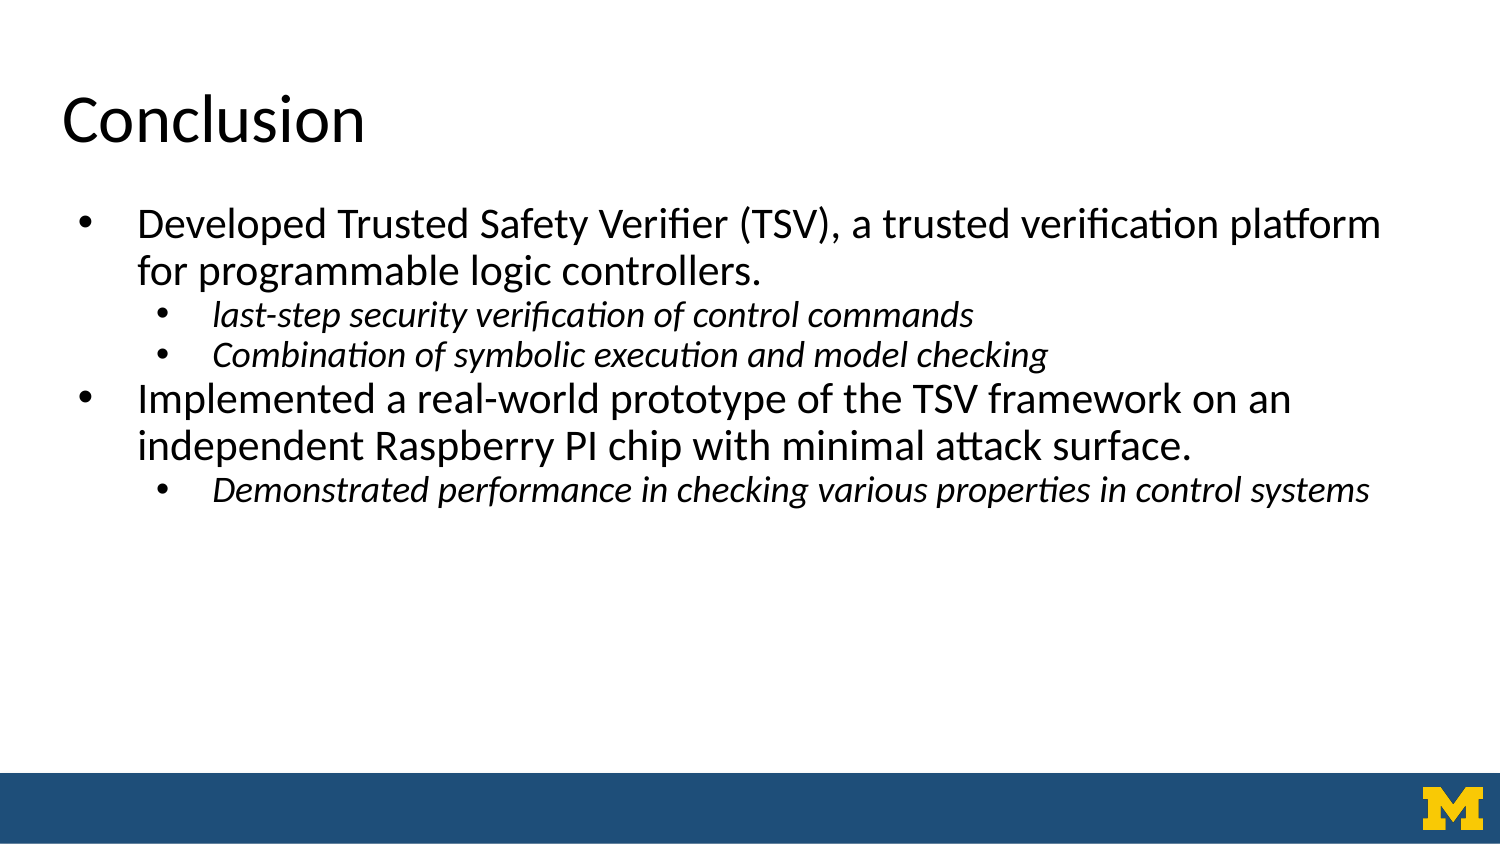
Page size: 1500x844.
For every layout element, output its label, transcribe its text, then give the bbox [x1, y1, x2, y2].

title Conclusion [51, 72, 1449, 167]
picture [1423, 787, 1483, 830]
list Developed Trusted Safety Verifier (TSV), a trusted verification platform for programmable logic controllers. last-step security verification of control commands Combination of symbolic execution and model checking Implemented a real-world prototype of the TSV framework on an independent Raspberry PI chip with minimal attack surface. Demonstrated performance in checking various properties in control systems [51, 189, 1449, 750]
